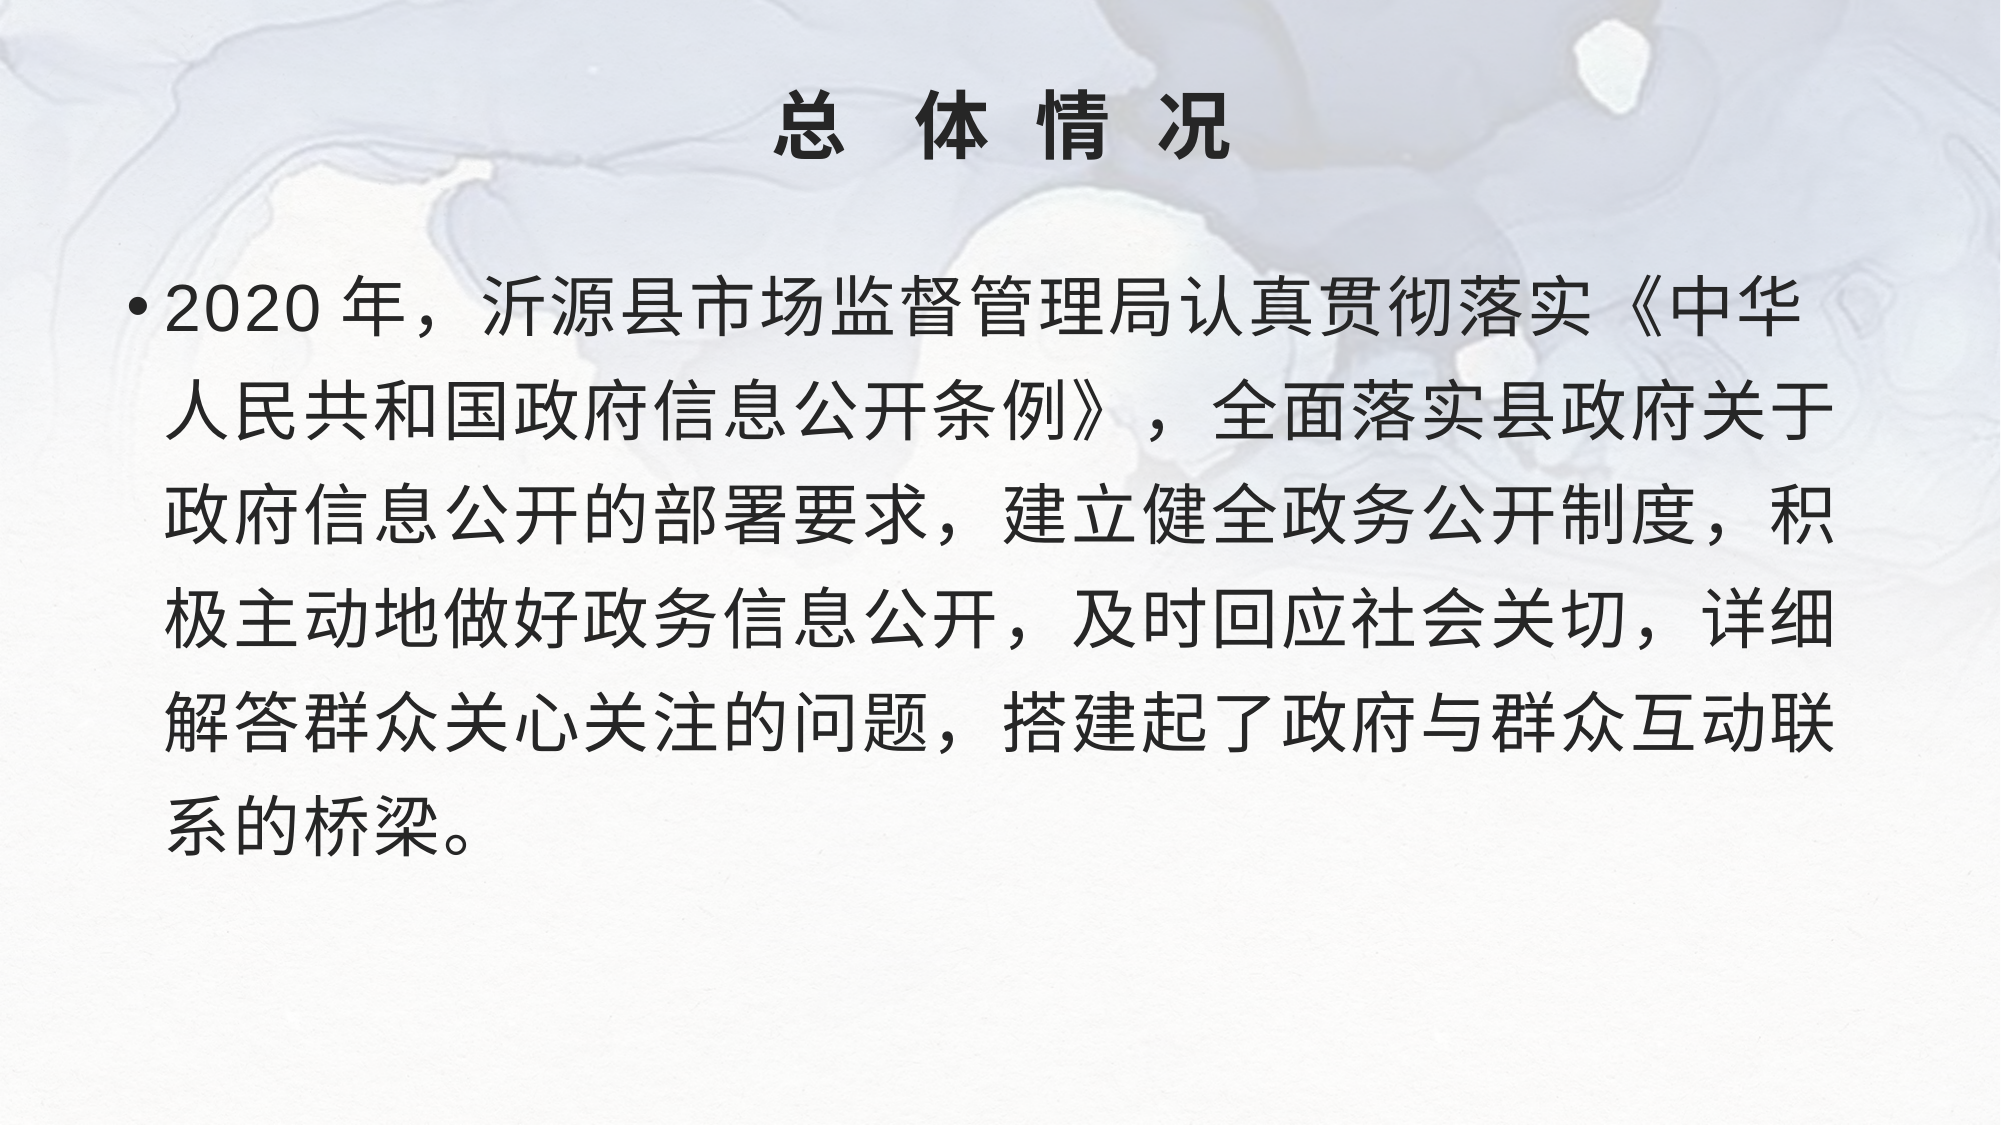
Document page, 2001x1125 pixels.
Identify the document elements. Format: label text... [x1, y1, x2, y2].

title 总 体 情 况 [109, 72, 1891, 146]
picture [0, 0, 2001, 1125]
list 2020年，沂源县市场监督管理局认真贯彻落实《中华人民共和国政府信息公开条例》，全面落实县政府关于政府信息公开的部署要求，建立健全政务公开制度，积极主动地做好政务信息公开，及时回应社会关切，详细解答群众关心关注的问题，搭建起了政府与群众互动联系的桥梁。 [109, 241, 1891, 1125]
